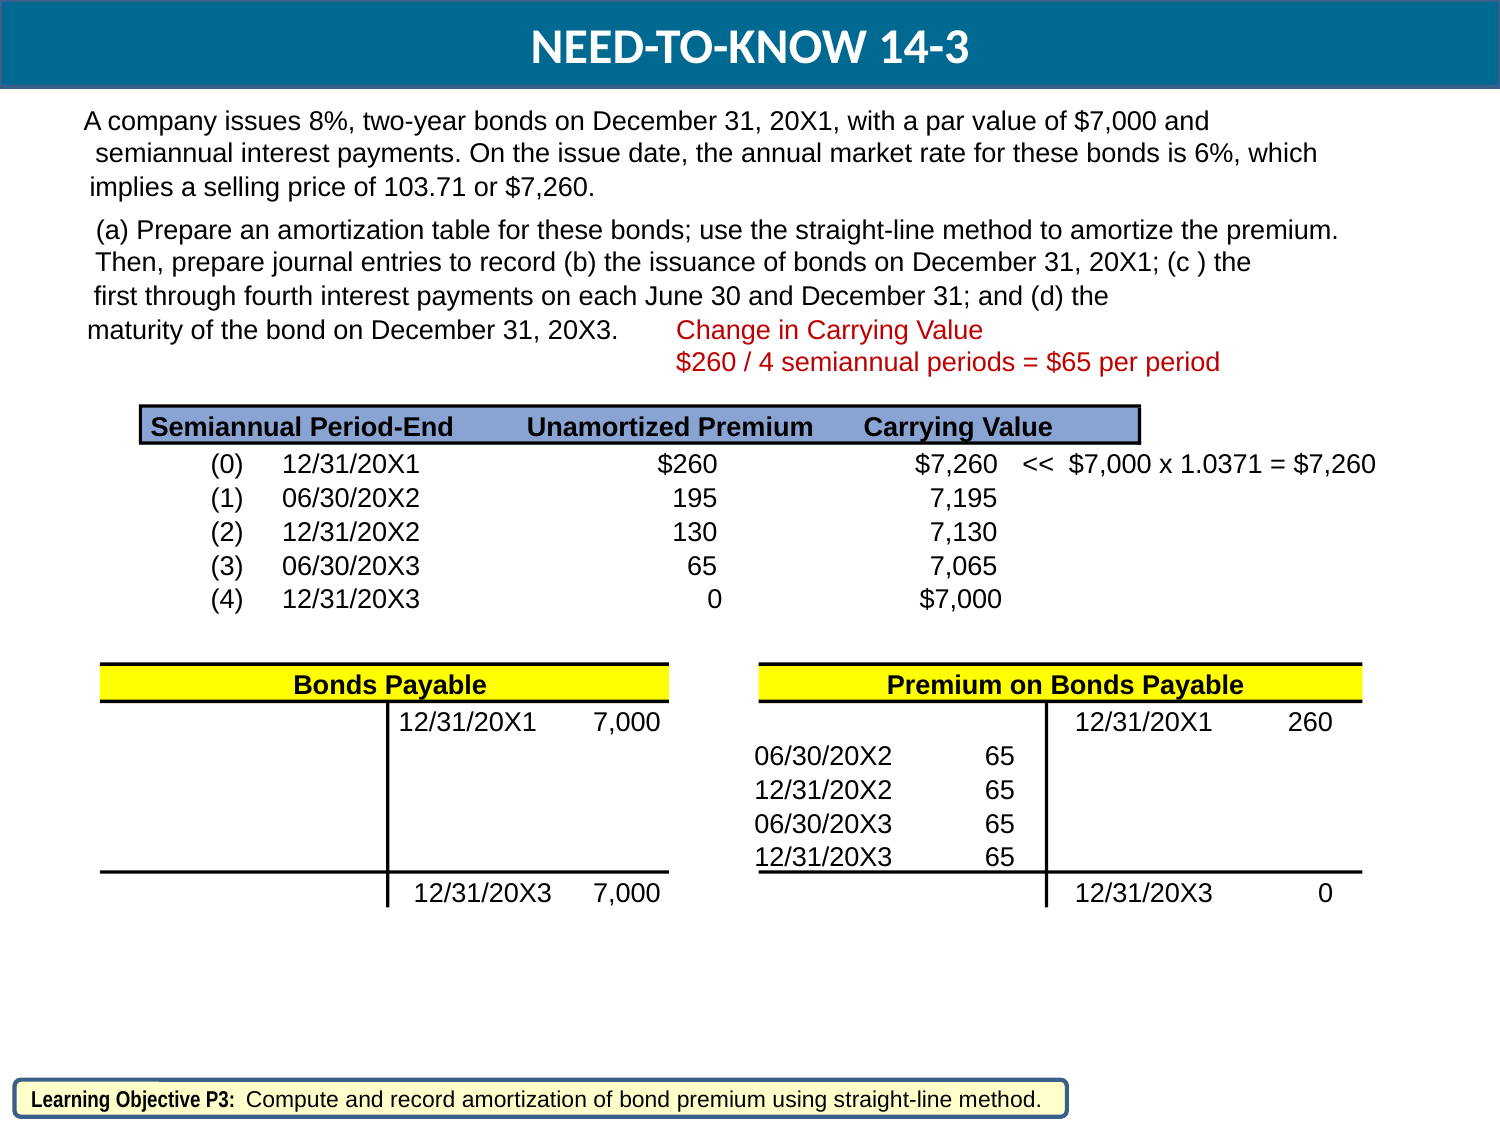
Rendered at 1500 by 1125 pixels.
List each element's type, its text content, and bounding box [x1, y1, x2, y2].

text_box 7,130 [929, 514, 998, 547]
text_box implies a selling price of 103.71 or $7,260. [89, 169, 603, 202]
text_box 7,000 [593, 875, 661, 908]
text_box 06/30/20X2 [282, 480, 421, 513]
text_box << $7,000 x 1.0371 = $7,260 [1022, 446, 1376, 480]
text_box [99, 870, 669, 874]
text_box 12/31/20X3 [1074, 875, 1213, 908]
text_box 0 [1317, 875, 1334, 908]
text_box 12/31/20X3 [754, 839, 893, 873]
text_box 0 [707, 581, 723, 615]
text_box [142, 408, 1137, 441]
text_box [141, 441, 1142, 445]
text_box 260 [1287, 704, 1333, 738]
text_box Premium on Bonds Payable [886, 667, 1245, 699]
text_box 7,195 [929, 480, 998, 513]
text_box [99, 662, 669, 666]
text_box $7,000 [919, 581, 1003, 615]
text_box 65 [984, 806, 1016, 839]
text_box [1044, 703, 1049, 908]
text_box [386, 704, 390, 870]
text_box [99, 666, 669, 699]
text_box first through fourth interest payments on each June 30 and December 31; and (d) the [94, 278, 1116, 312]
text_box 12/31/20X1 [282, 446, 421, 480]
text_box semiannual interest payments. On the issue date, the annual market rate for these bonds is 6%, which [95, 135, 1325, 168]
text_box 12/31/20X1 [398, 704, 537, 738]
text_box Carrying Value [863, 409, 1053, 441]
text_box 12/31/20X1 [1074, 704, 1213, 738]
text_box maturity of the bond on December 31, 20X3. [87, 312, 619, 345]
text_box [758, 666, 1363, 699]
text_box (1) [210, 480, 244, 513]
text_box [386, 874, 390, 908]
text_box 65 [984, 839, 1016, 870]
text_box 7,000 [593, 704, 661, 738]
text_box 195 [672, 480, 718, 513]
text_box [138, 404, 142, 445]
text_box 65 [984, 772, 1016, 805]
text_box 65 [984, 738, 1016, 772]
text_box [1137, 408, 1142, 441]
text_box 06/30/20X3 [282, 547, 421, 581]
text_box 12/31/20X2 [754, 772, 893, 805]
text_box (3) [210, 547, 244, 581]
text_box Learning Objective P3: Compute and record amortization of bond premium using straight-line method. [14, 1079, 1067, 1117]
text_box (2) [210, 514, 244, 547]
text_box (4) [210, 581, 244, 615]
text_box [1049, 870, 1363, 874]
text_box [758, 870, 1044, 874]
text_box (0) [210, 446, 244, 480]
text_box [758, 699, 1363, 704]
text_box 12/31/20X3 [282, 581, 421, 615]
text_box [758, 662, 1363, 666]
text_box A company issues 8%, two-year bonds on December 31, 20X1, with a par value of $7,000 and [83, 103, 1216, 136]
text_box [141, 404, 1142, 408]
text_box 06/30/20X3 [754, 806, 893, 839]
text_box NEED-TO-KNOW 14-3 [0, 0, 1500, 89]
text_box Unamortized Premium [526, 409, 814, 441]
text_box Change in Carrying Value $260 / 4 semiannual periods = $65 per period [676, 312, 1221, 378]
text_box Semiannual Period-End [150, 409, 454, 441]
text_box 06/30/20X2 [754, 738, 893, 772]
text_box 12/31/20X2 [282, 514, 421, 547]
text_box $260 [657, 446, 718, 480]
text_box Then, prepare journal entries to record (b) the issuance of bonds on December 31, 20X1; (c ) the [95, 244, 1258, 278]
text_box (a) Prepare an amortization table for these bonds; use the straight-line method to amortize the premium. [95, 212, 1346, 245]
text_box [99, 699, 669, 704]
text_box 7,065 [929, 547, 998, 581]
text_box 130 [672, 514, 718, 547]
text_box 65 [687, 547, 718, 581]
text_box Bonds Payable [293, 667, 488, 699]
text_box 12/31/20X3 [413, 875, 552, 908]
text_box $7,260 [915, 446, 998, 480]
